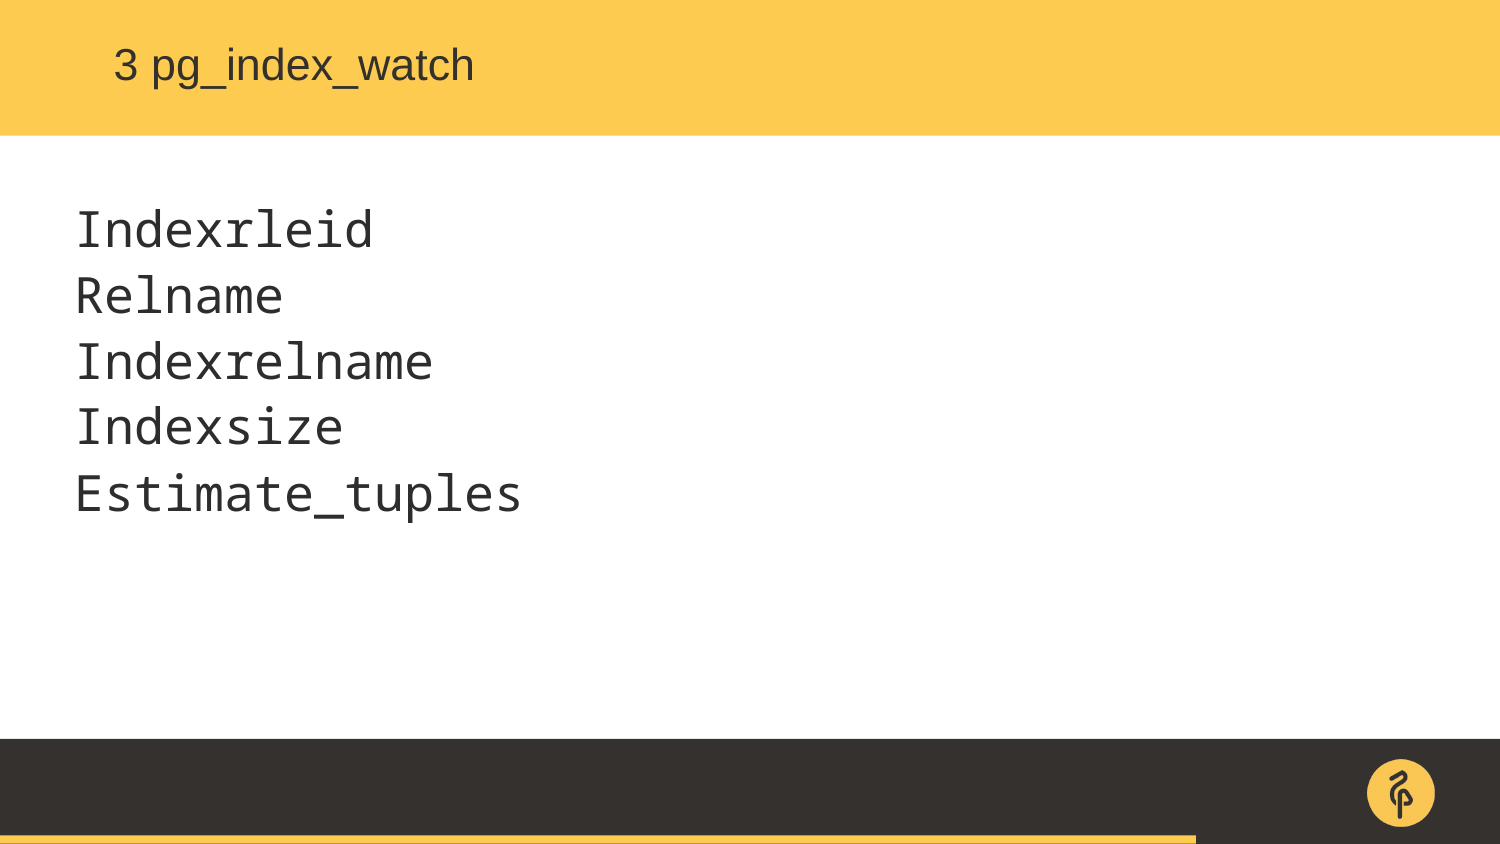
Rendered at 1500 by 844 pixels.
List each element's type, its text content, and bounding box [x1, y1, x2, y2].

text_box [0, 833, 1198, 844]
text_box 3 pg_index_watch [98, 0, 1420, 132]
list Indexrleid Relname Indexrelname Indexsize Estimate_tuples [44, 183, 1500, 697]
picture [1367, 759, 1435, 827]
